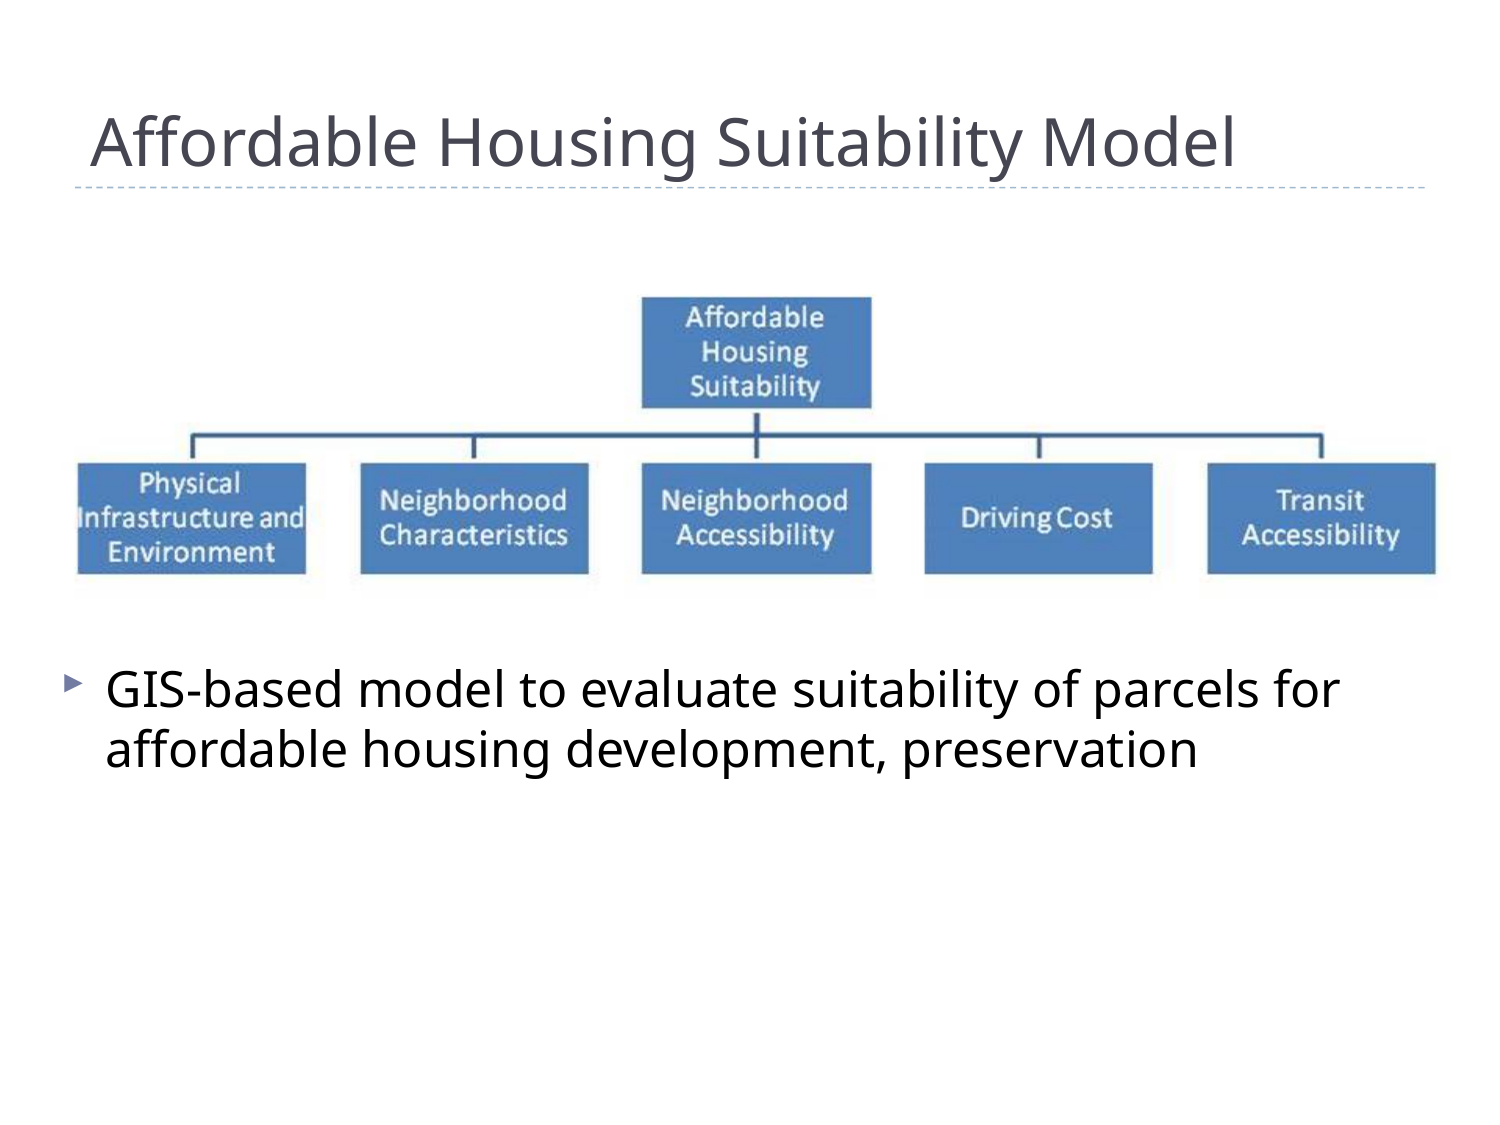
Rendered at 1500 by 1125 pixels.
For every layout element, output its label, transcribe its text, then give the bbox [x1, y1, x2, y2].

list GIS-based model to evaluate suitability of parcels for affordable housing development, preservation [45, 649, 1397, 838]
picture [0, 262, 1500, 616]
title Affordable Housing Suitability Model [74, 24, 1426, 188]
